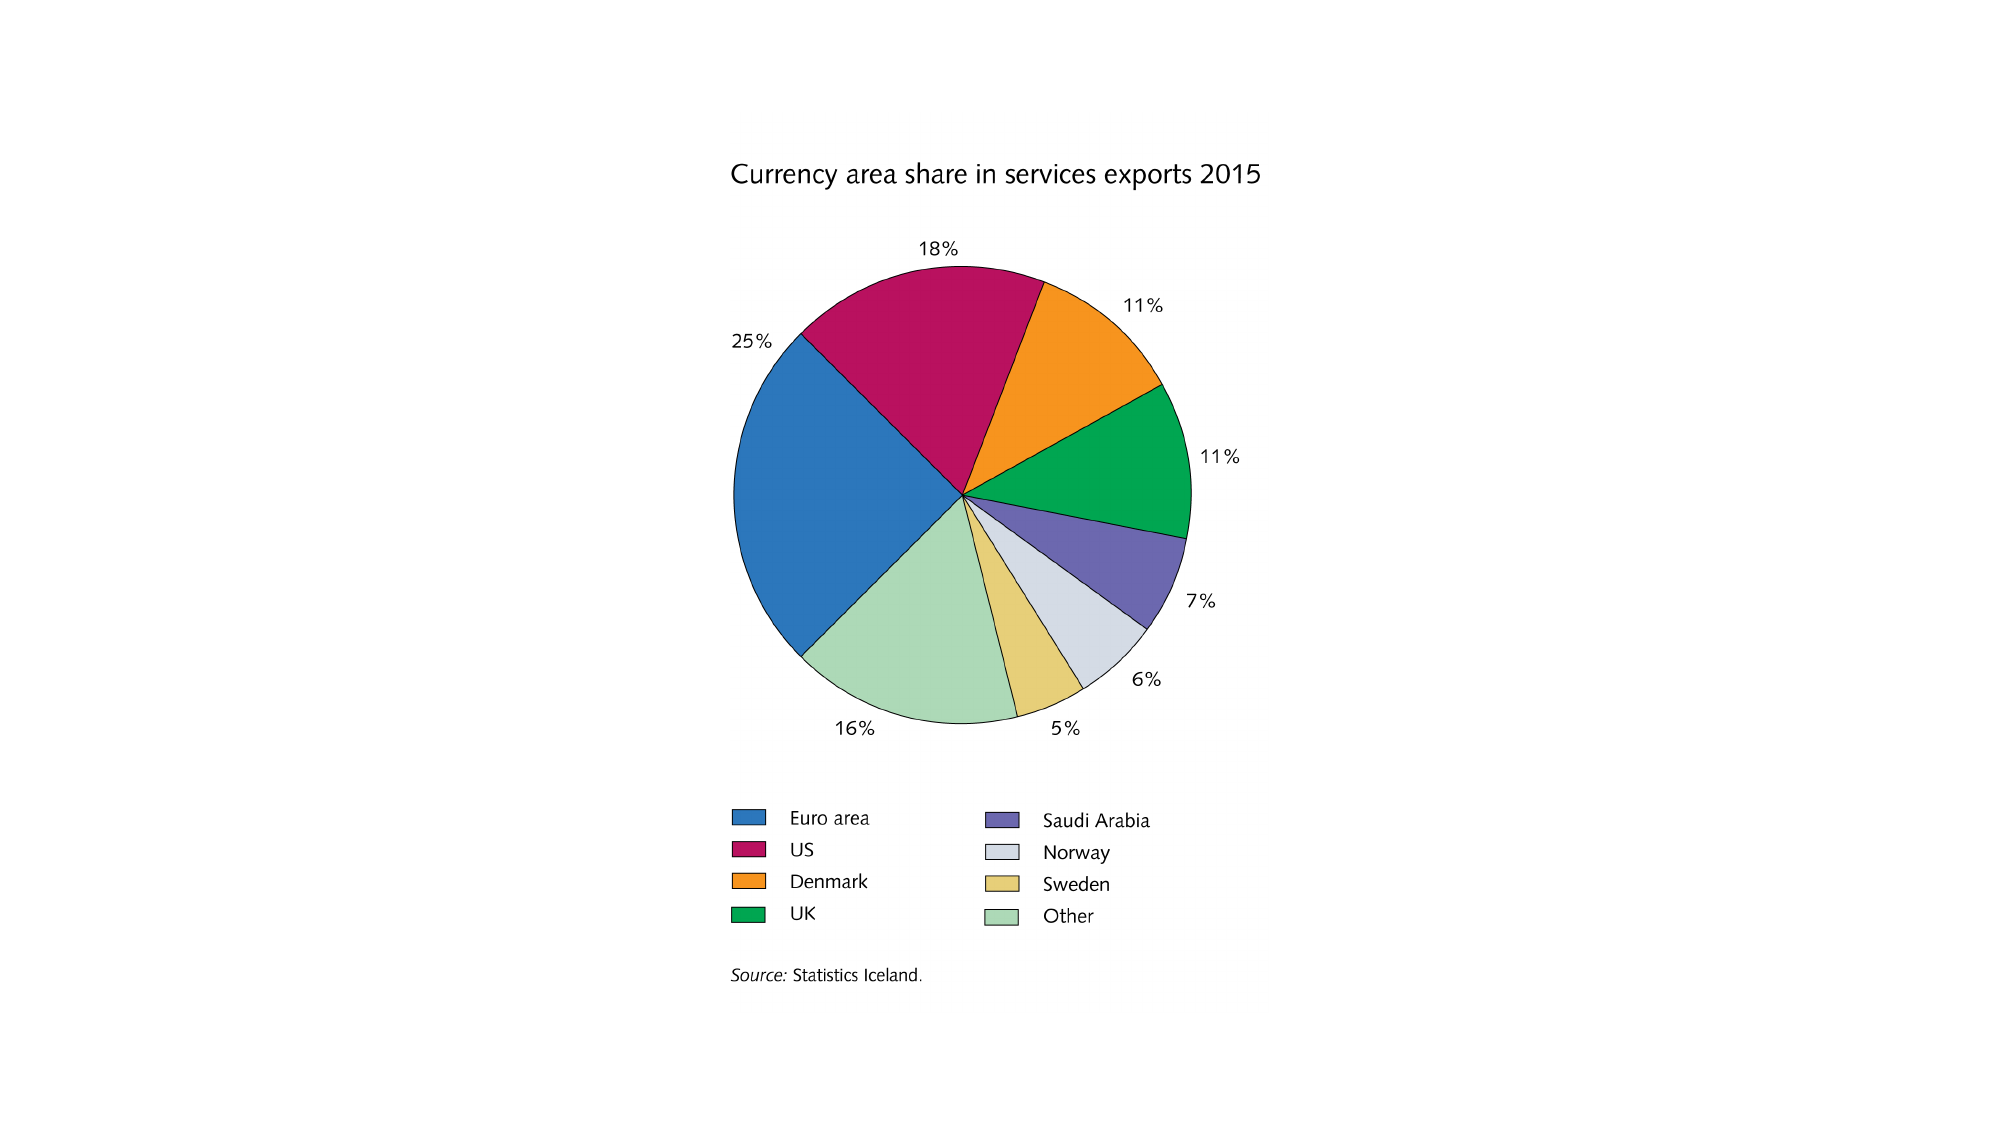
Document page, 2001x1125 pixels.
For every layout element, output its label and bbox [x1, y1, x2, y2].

picture [730, 112, 1270, 1013]
